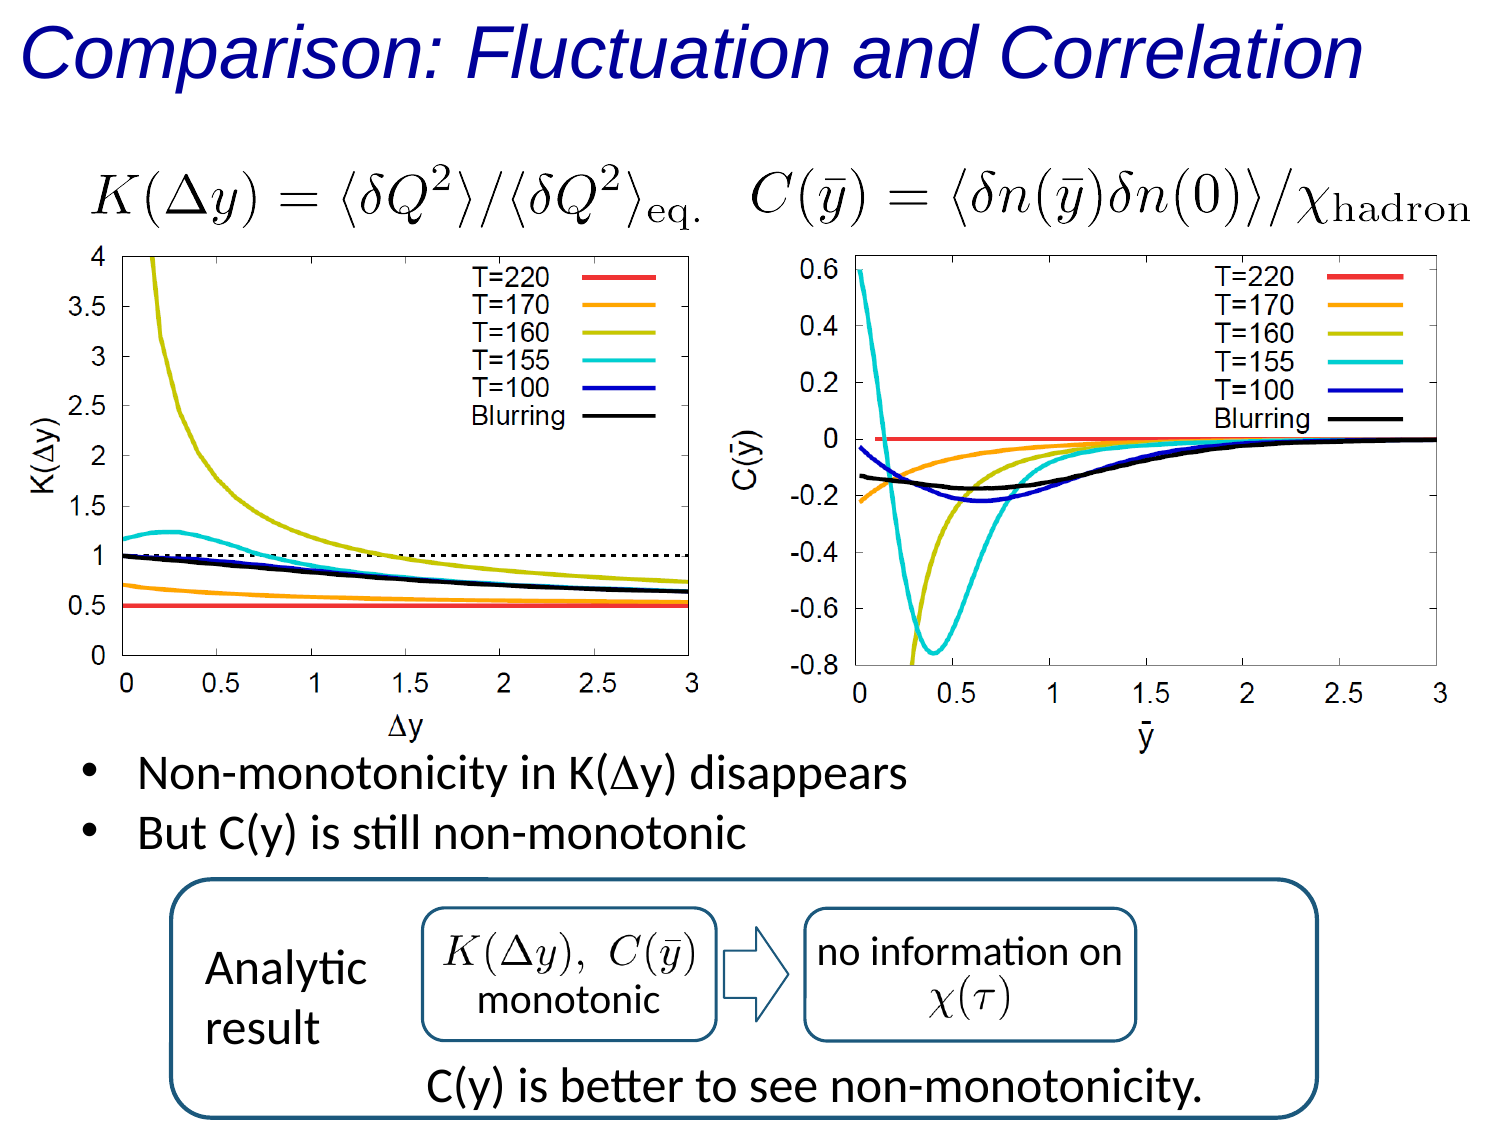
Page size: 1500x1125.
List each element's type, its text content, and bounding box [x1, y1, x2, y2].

text_box [171, 879, 1317, 1118]
text_box [422, 907, 717, 1041]
title Comparison: Fluctuation and Correlation [4, 0, 1500, 105]
text_box [810, 908, 1131, 916]
text_box C(y) is better to see non-monotonicity. [411, 1045, 1220, 1120]
text_box monotonic [461, 984, 676, 1030]
text_box [804, 982, 1136, 1042]
picture [928, 975, 1009, 1020]
text_box [724, 927, 789, 1022]
picture [90, 164, 699, 230]
picture [13, 231, 1500, 764]
text_box Analytic result [190, 926, 383, 1062]
text_box Non-monotonicity in K(Dy) disappears But C(y) is still non-monotonic [66, 759, 924, 867]
text_box no information on [801, 916, 1138, 982]
picture [443, 932, 694, 977]
picture [752, 167, 1470, 227]
